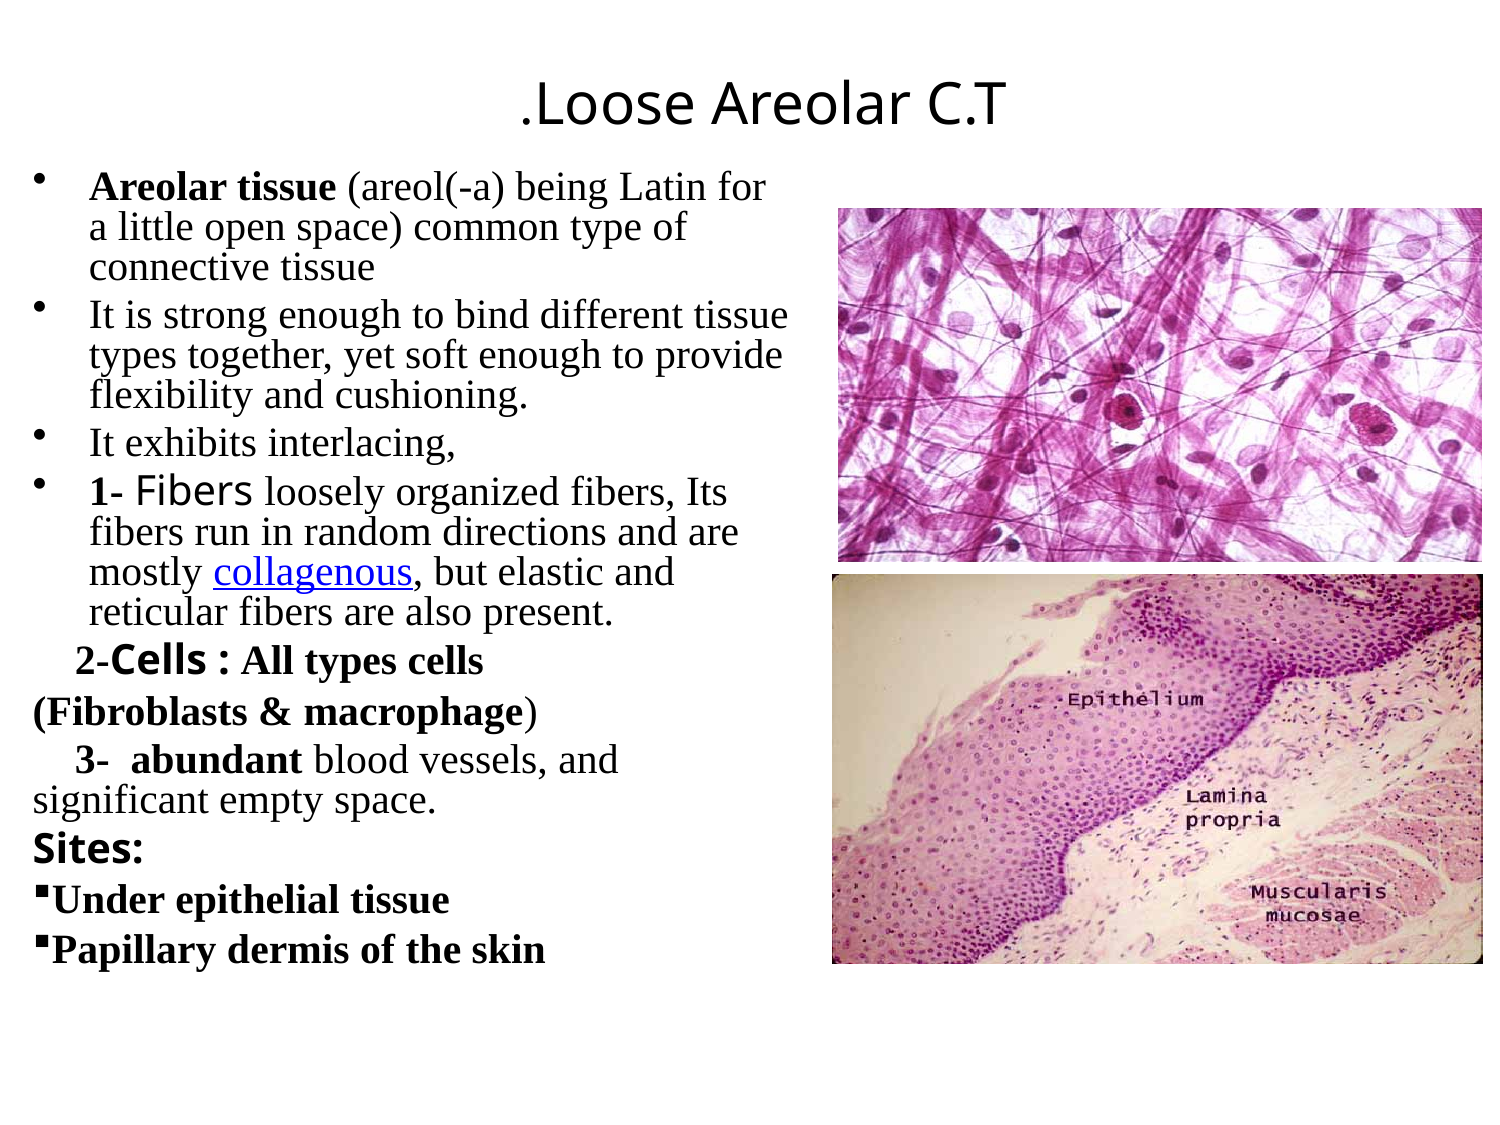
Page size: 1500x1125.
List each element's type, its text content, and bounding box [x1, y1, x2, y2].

list Areolar tissue (areol(-a) being Latin for a little open space) common type of connective tissue It is strong enough to bind different tissue types together, yet soft enough to provide flexibility and cushioning. It exhibits interlacing, 1- Fibers loosely organized fibers, Its fibers run in random directions and are mostly collagenous, but elastic and reticular fibers are also present. 2-Cells : All types cells (Fibroblasts & macrophage) 3- abundant blood vessels, and significant empty space. Sites: Under epithelial tissue Papillary dermis of the skin [17, 160, 810, 1102]
picture [832, 573, 1483, 964]
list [837, 207, 1483, 563]
title Loose Areolar C.T. [88, 31, 1439, 171]
